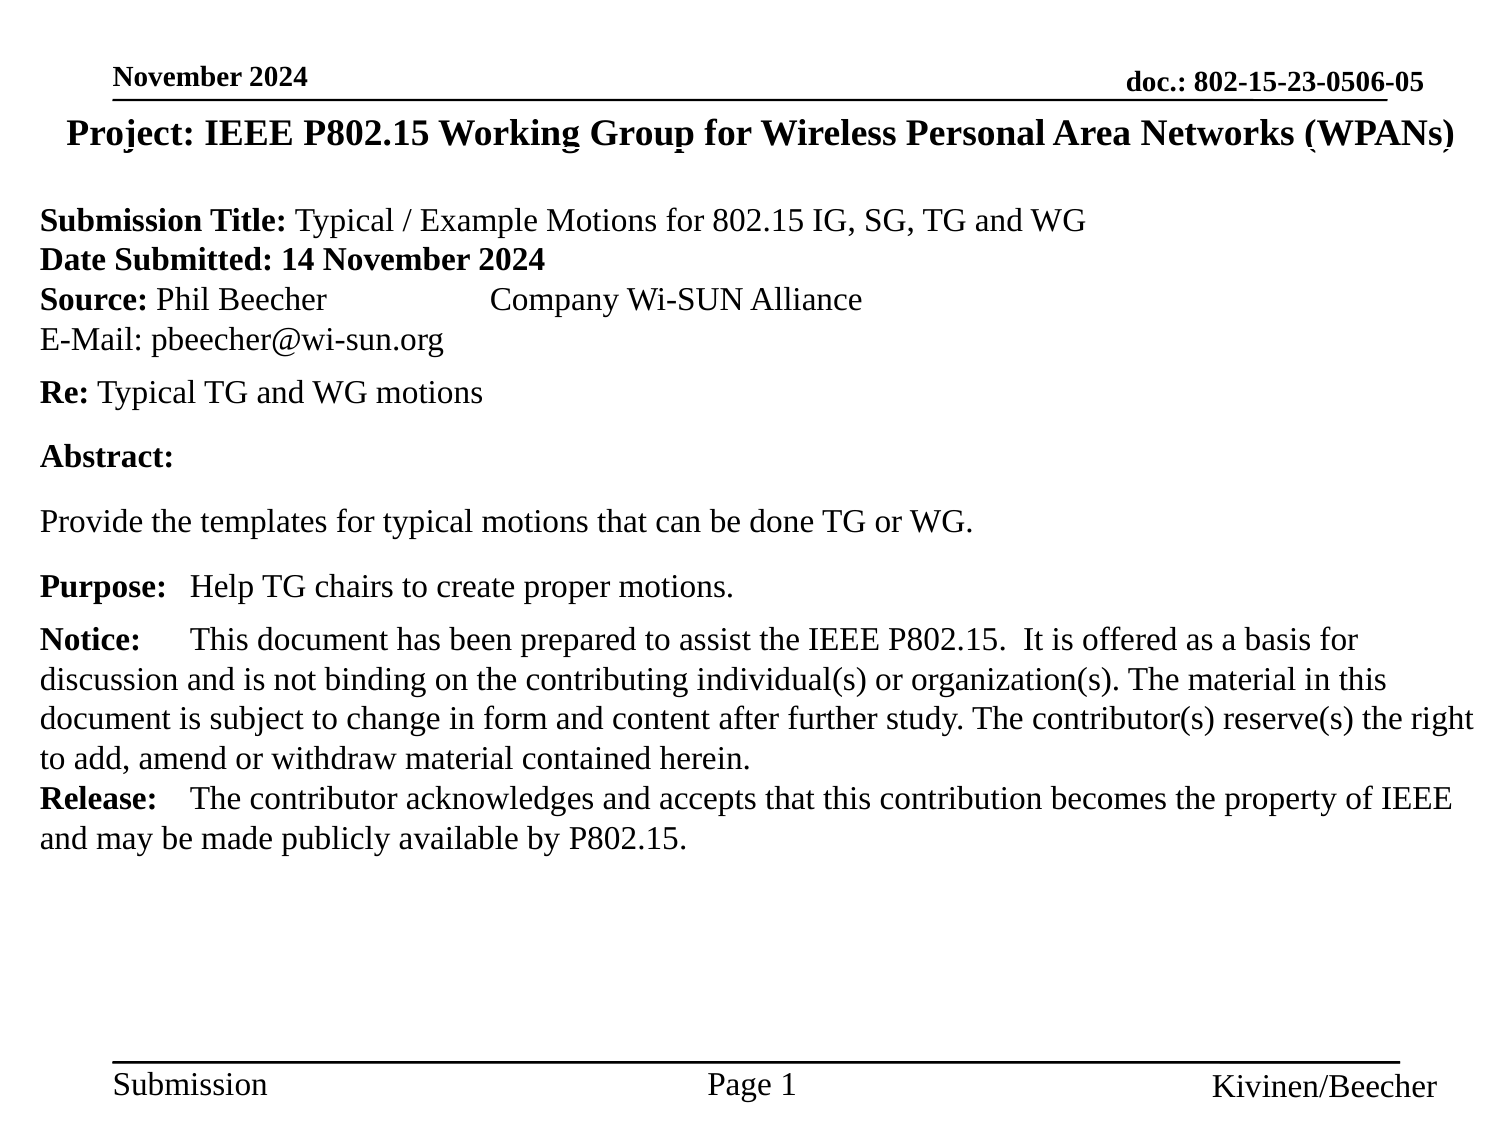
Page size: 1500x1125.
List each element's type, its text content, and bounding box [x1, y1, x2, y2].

text_box Project: IEEE P802.15 Working Group for Wireless Personal Area Networks (WPANs) Submission Title: Typical / Example Motions for 802.15 IG, SG, TG and WG Date Submitted: 14 November 2024 Source: Phil Beecher Company Wi-SUN Alliance E-Mail: pbeecher@wi-sun.org Re: Typical TG and WG motions Abstract: Provide the templates for typical motions that can be done TG or WG. Purpose: Help TG chairs to create proper motions. Notice: This document has been prepared to assist the IEEE P802.15. It is offered as a basis for discussion and is not binding on the contributing individual(s) or organization(s). The material in this document is subject to change in form and content after further study. The contributor(s) reserve(s) the right to add, amend or withdraw material contained herein. Release: The contributor acknowledges and accepts that this contribution becomes the property of IEEE and may be made publicly available by P802.15. [24, 99, 1498, 857]
